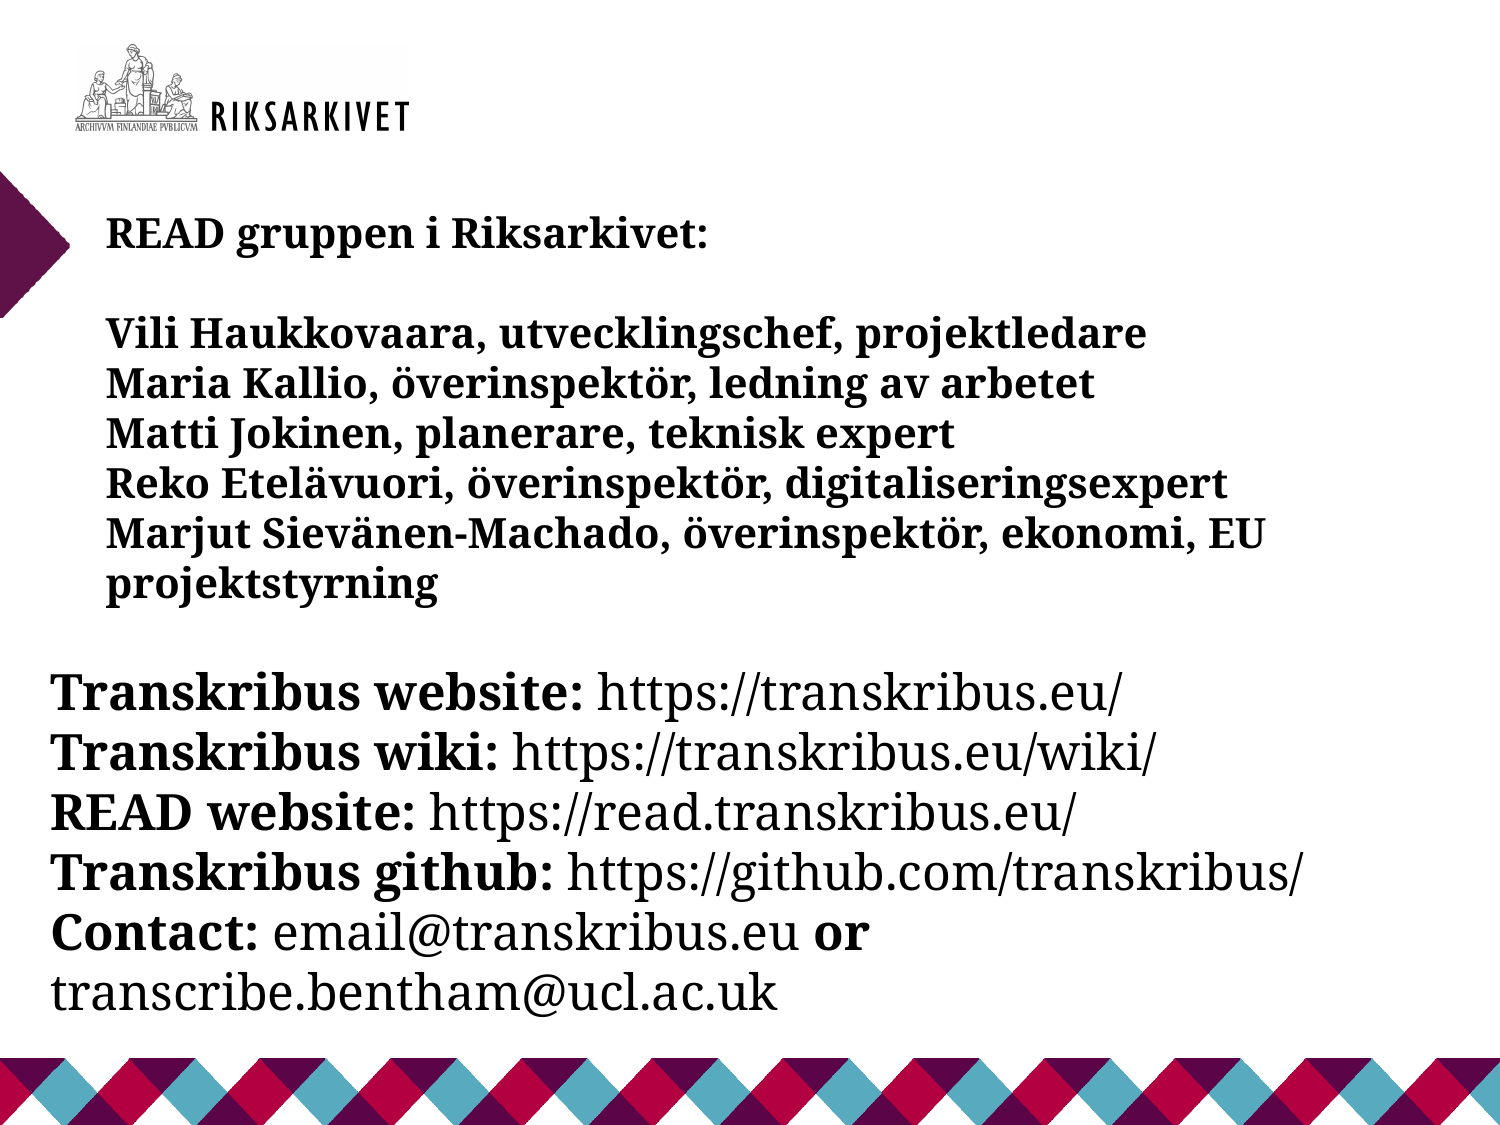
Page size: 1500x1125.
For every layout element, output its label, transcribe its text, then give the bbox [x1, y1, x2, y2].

text_box READ gruppen i Riksarkivet: Vili Haukkovaara, utvecklingschef, projektledare Maria Kallio, överinspektör, ledning av arbetet Matti Jokinen, planerare, teknisk expert Reko Etelävuori, överinspektör, digitaliseringsexpert Marjut Sievänen-Machado, överinspektör, ekonomi, EU projektstyrning [90, 199, 1443, 665]
text_box Transkribus website: https://transkribus.eu/ Transkribus wiki: https://transkribus.eu/wiki/ READ website: https://read.transkribus.eu/ Transkribus github: https://github.com/transkribus/ Contact: email@transkribus.eu or transcribe.bentham@ucl.ac.uk [35, 607, 1481, 1028]
picture [0, 0, 1500, 1125]
